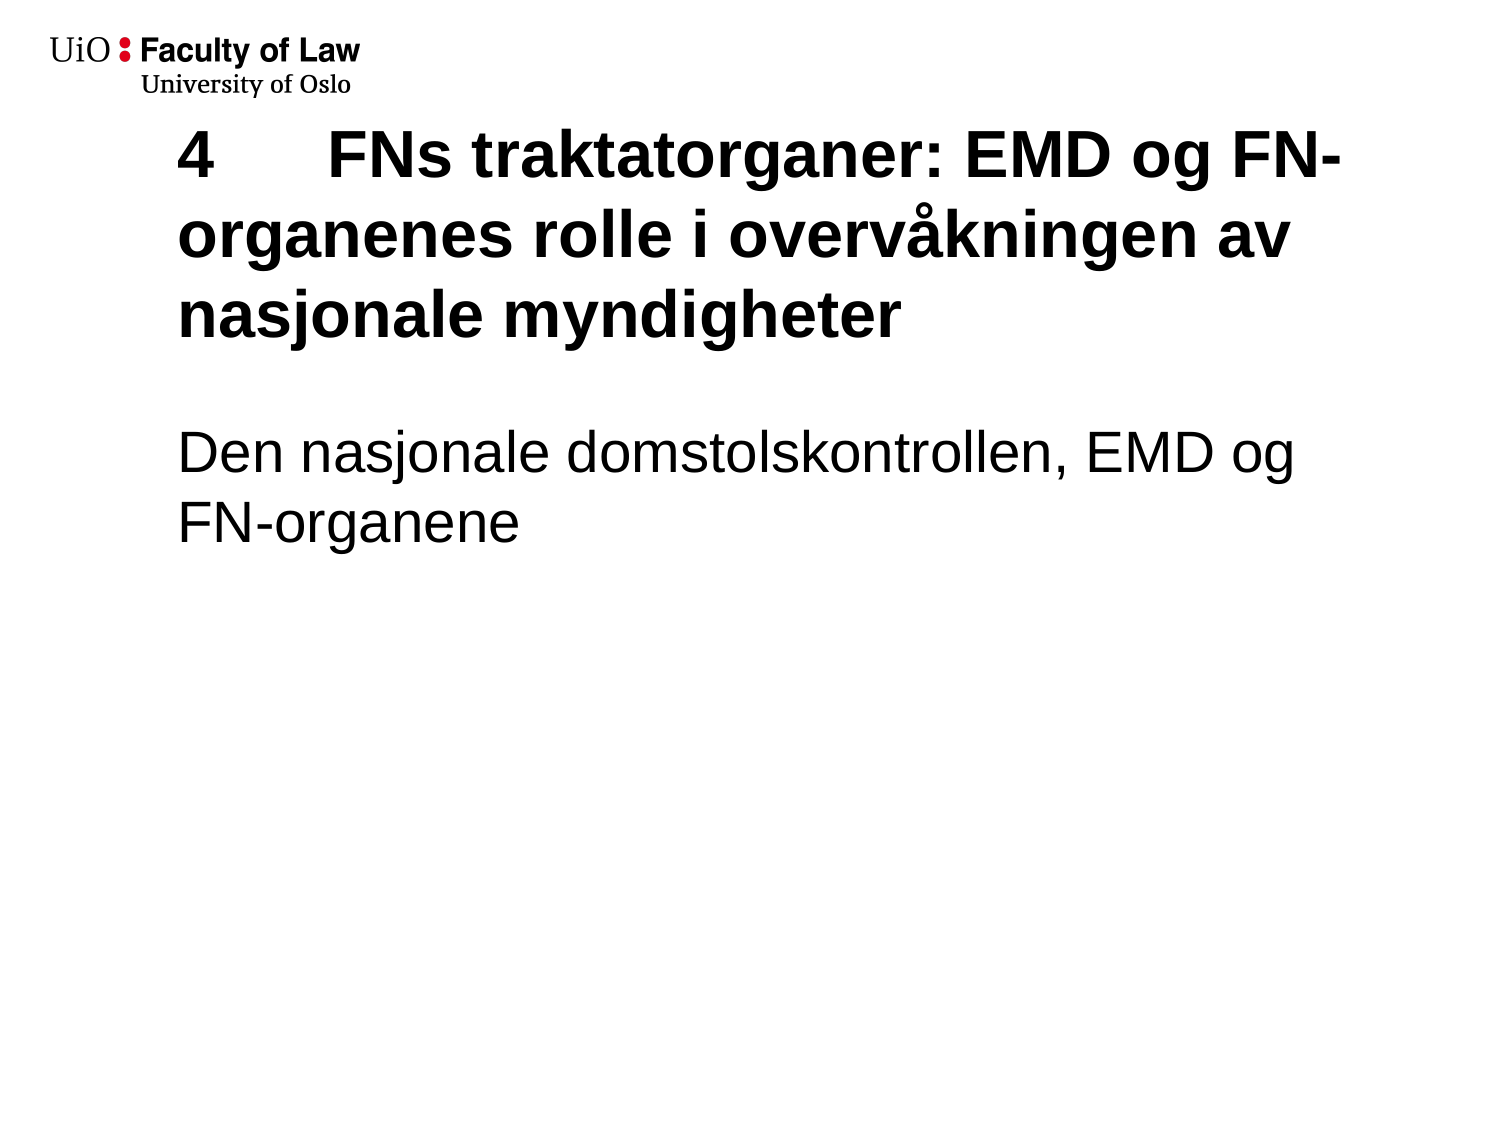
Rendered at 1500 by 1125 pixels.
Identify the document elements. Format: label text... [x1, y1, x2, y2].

list Den nasjonale domstolskontrollen, EMD og FN-organene [162, 324, 1426, 1001]
picture [50, 37, 360, 98]
title 4 FNs traktatorganer: EMD og FN-organenes rolle i overvåkningen av nasjonale myndigheter [162, 137, 1426, 324]
